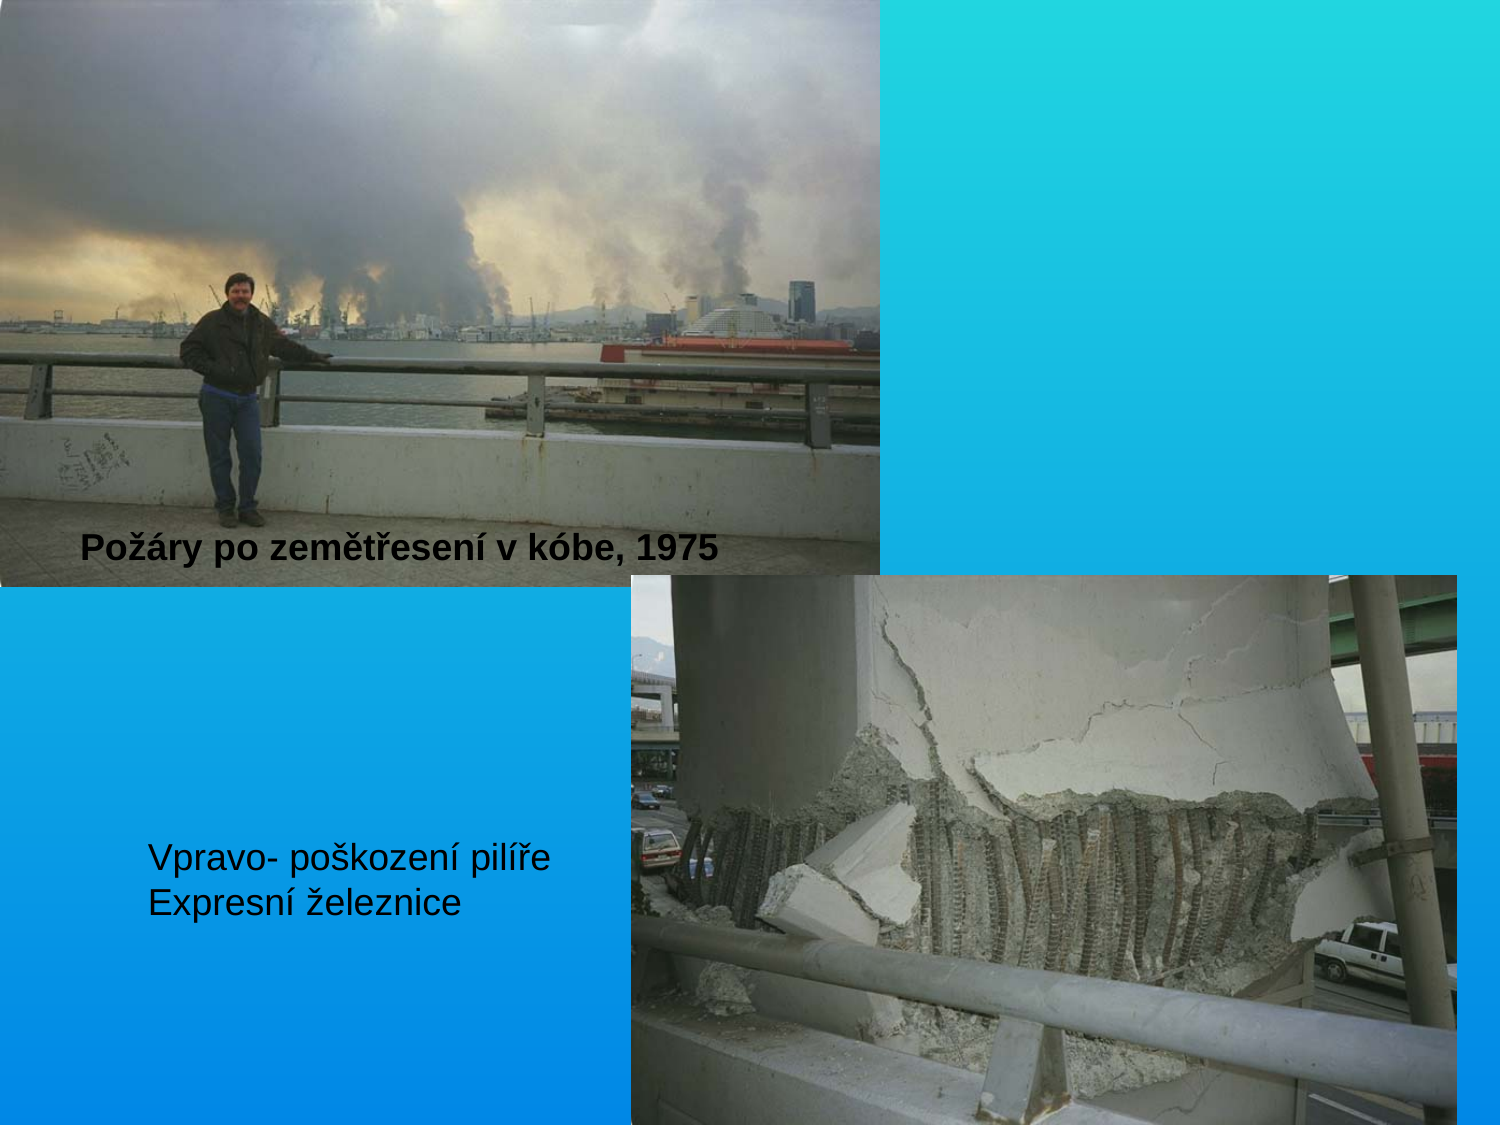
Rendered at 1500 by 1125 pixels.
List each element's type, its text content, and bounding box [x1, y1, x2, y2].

picture [0, 0, 1500, 1125]
text_box Vpravo- poškození pilíře Expresní železnice [133, 825, 567, 931]
picture [626, 891, 630, 902]
